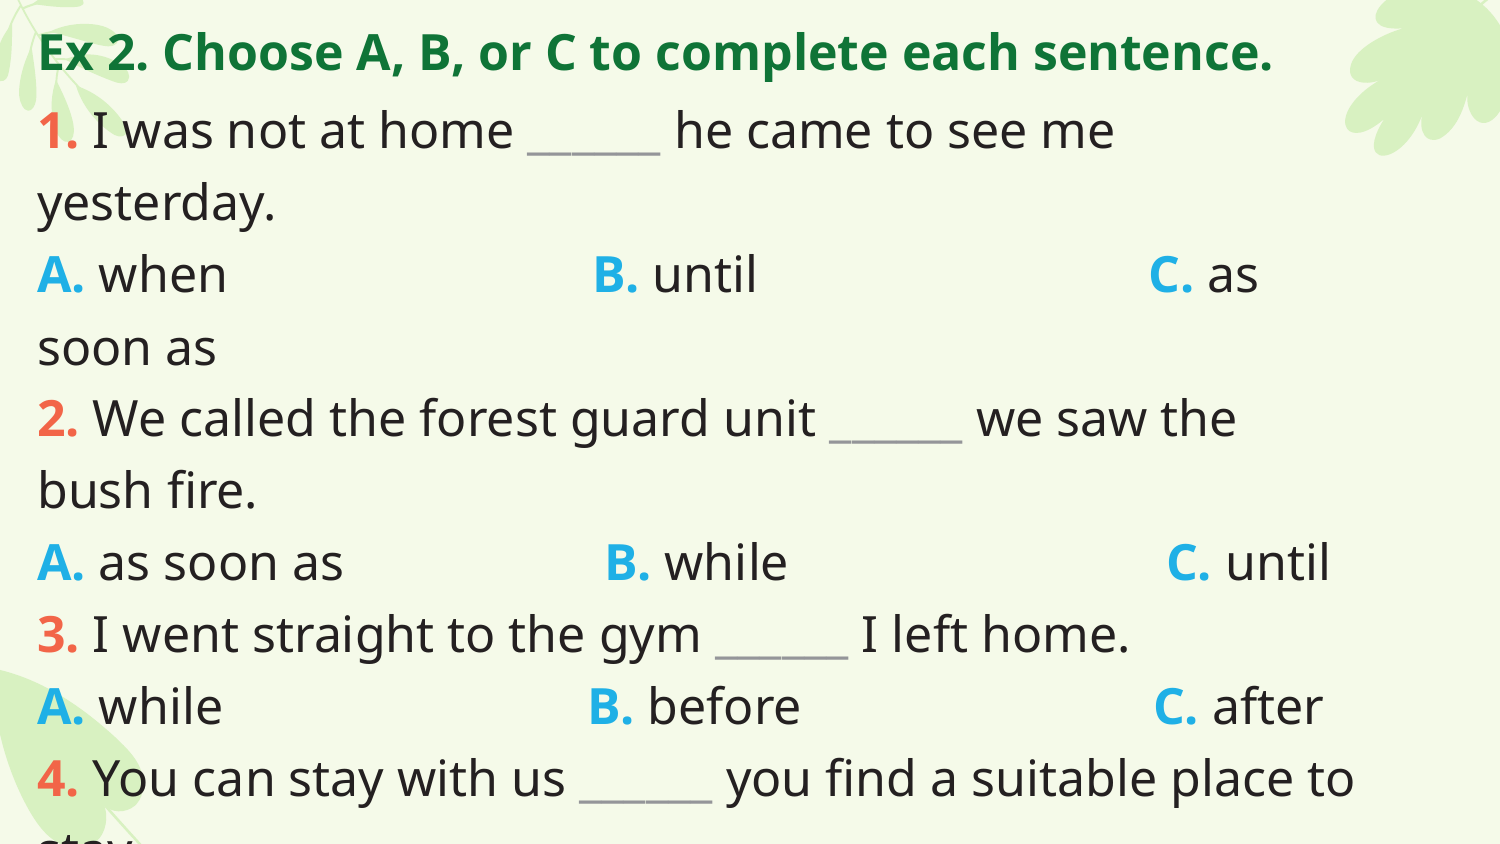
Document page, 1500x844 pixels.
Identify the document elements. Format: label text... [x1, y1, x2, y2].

text_box 1. I was not at home ______ he came to see me yesterday. A. when B. until C. as soon as 2. We called the forest guard unit ______ we saw the bush fire. A. as soon as B. while C. until 3. I went straight to the gym ______ I left home. A. while B. before C. after 4. You can stay with us ______ you find a suitable place to stay. A. as soon as B. before C. until 5. We cleaned up everything at the campsite ______ we left. A. until B. before C. while [22, 79, 1377, 844]
text_box Ex 2. Choose A, B, or C to complete each sentence. [22, 13, 1480, 88]
